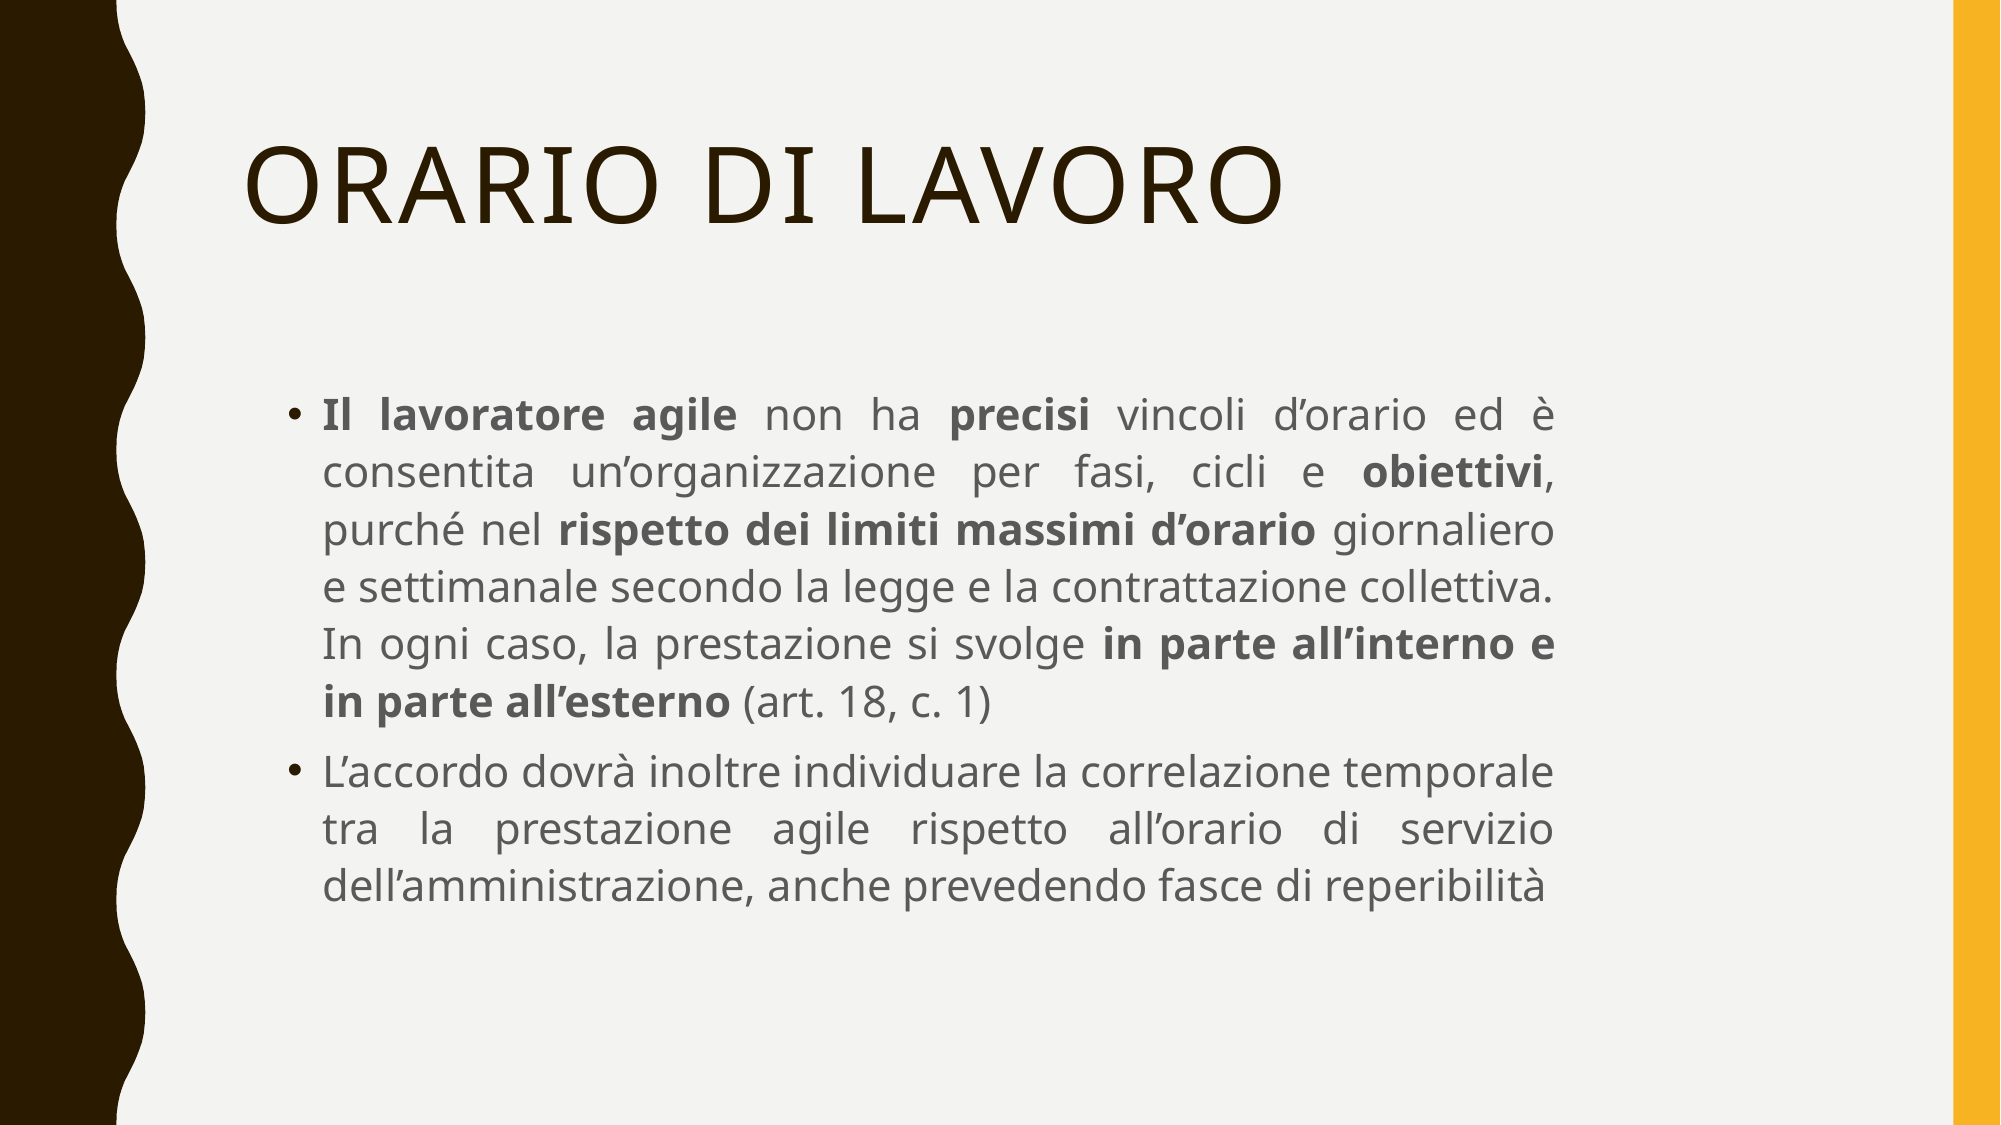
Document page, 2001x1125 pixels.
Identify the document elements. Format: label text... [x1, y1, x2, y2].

list Il lavoratore agile non ha precisi vincoli d’orario ed è consentita un’organizzazione per fasi, cicli e obiettivi, purché nel rispetto dei limiti massimi d’orario giornaliero e settimanale secondo la legge e la contrattazione collettiva. In ogni caso, la prestazione si svolge in parte all’interno e in parte all’esterno (art. 18, c. 1) L’accordo dovrà inoltre individuare la correlazione temporale tra la prestazione agile rispetto all’orario di servizio dell’amministrazione, anche prevedendo fasce di reperibilità [272, 374, 1572, 1005]
title ORARIO DI LAVORO [226, 124, 1466, 308]
